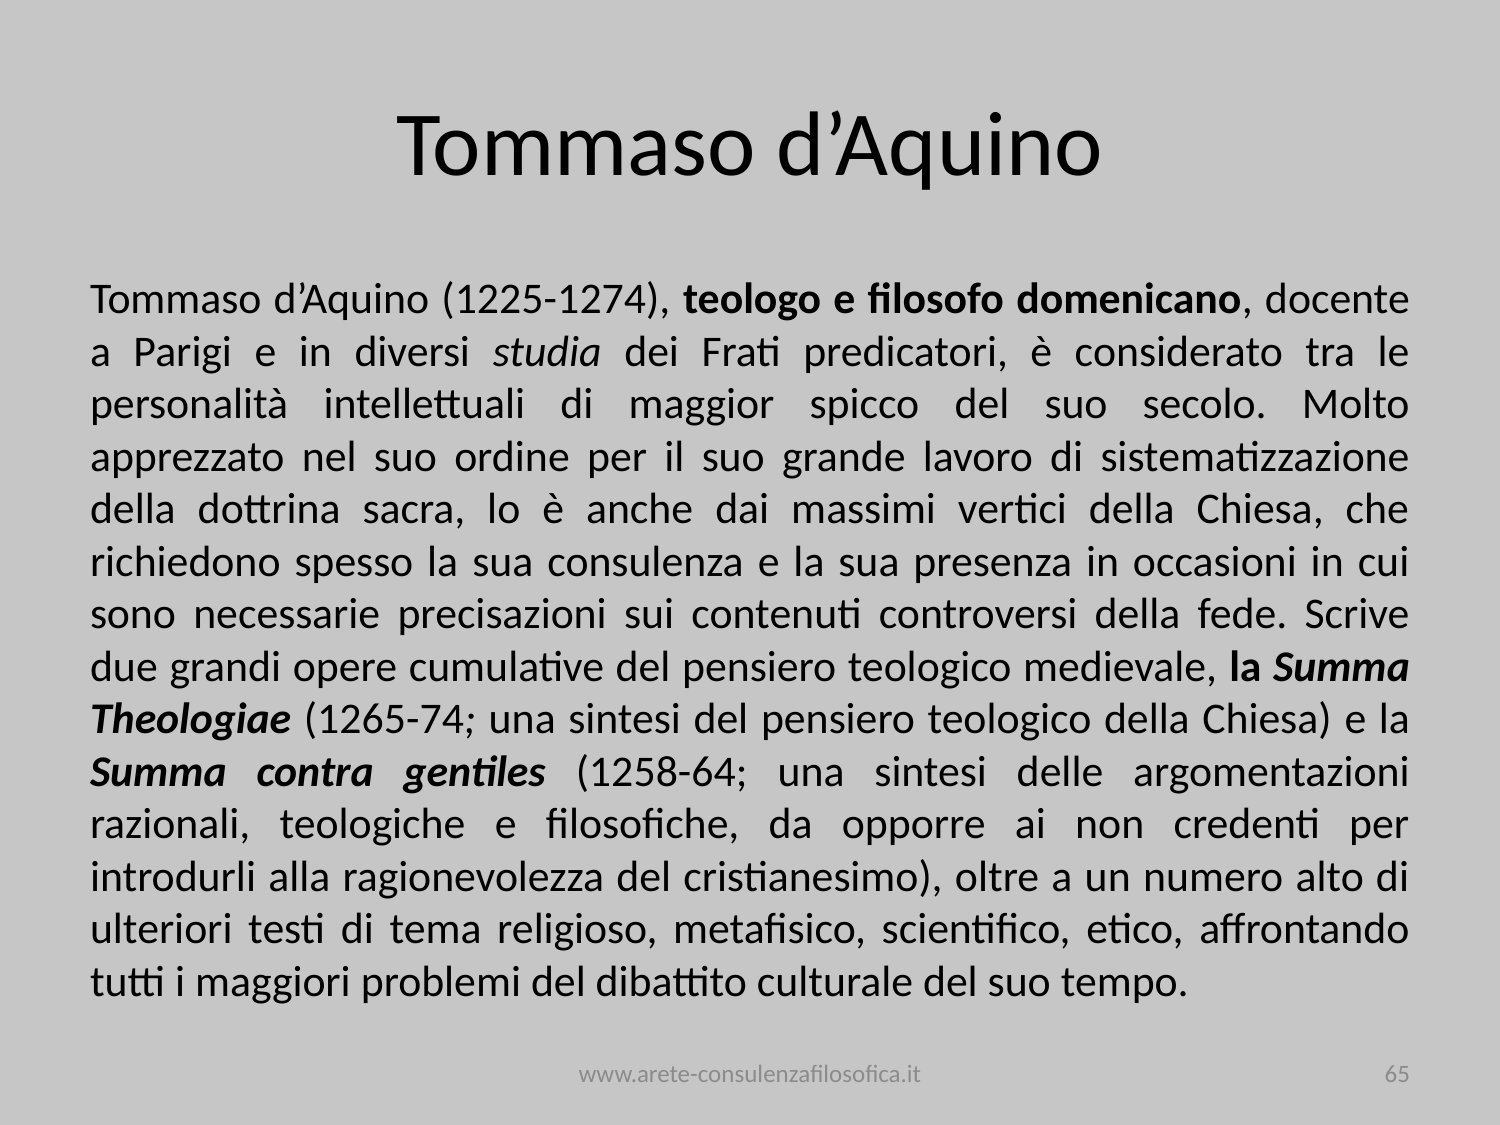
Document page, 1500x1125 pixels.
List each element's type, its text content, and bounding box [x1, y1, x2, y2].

footer www.arete-consulenzafilosofica.it [512, 1042, 988, 1103]
title Tommaso d’Aquino [75, 45, 1425, 233]
list Tommaso d’Aquino (1225-1274), teologo e filosofo domenicano, docente a Parigi e in diversi studia dei Frati predicatori, è considerato tra le personalità intellettuali di maggior spicco del suo secolo. Molto apprezzato nel suo ordine per il suo grande lavoro di sistematizzazione della dottrina sacra, lo è anche dai massimi vertici della Chiesa, che richiedono spesso la sua consulenza e la sua presenza in occasioni in cui sono necessarie precisazioni sui contenuti controversi della fede. Scrive due grandi opere cumulative del pensiero teologico medievale, la Summa Theologiae (1265-74; una sintesi del pensiero teologico della Chiesa) e la Summa contra gentiles (1258-64; una sintesi delle argomentazioni razionali, teologiche e filosofiche, da opporre ai non credenti per introdurli alla ragionevolezza del cristianesimo), oltre a un numero alto di ulteriori testi di tema religioso, metafisico, scientifico, etico, affrontando tutti i maggiori problemi del dibattito culturale del suo tempo. [75, 262, 1425, 1005]
slide_number 65 [1074, 1042, 1425, 1103]
